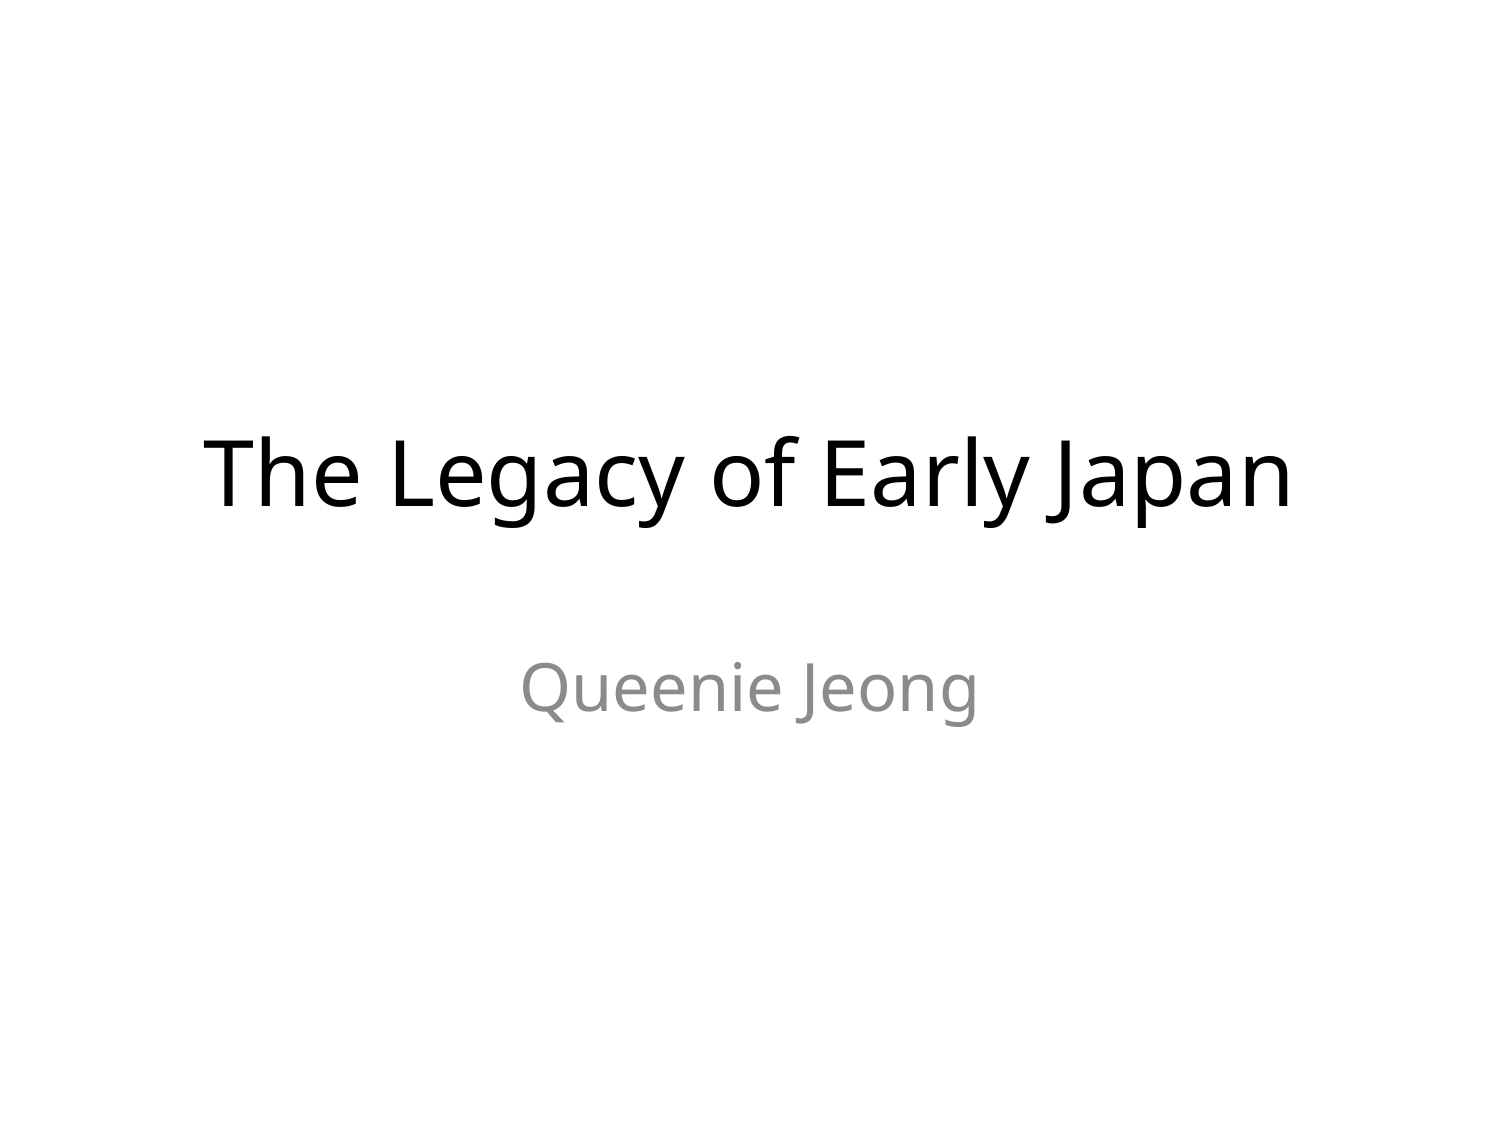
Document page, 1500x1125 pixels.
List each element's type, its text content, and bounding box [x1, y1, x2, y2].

title The Legacy of Early Japan [112, 349, 1388, 591]
subtitle Queenie Jeong [225, 637, 1275, 925]
